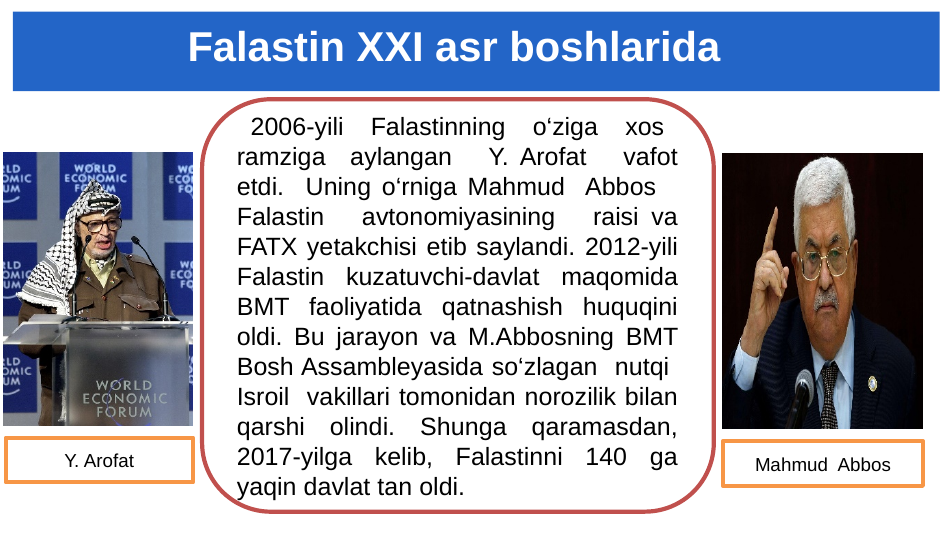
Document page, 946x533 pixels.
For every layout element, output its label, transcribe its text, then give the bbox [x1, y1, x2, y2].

title Falastin XXI asr boshlarida [185, 14, 735, 111]
text_box Y. Arofat [4, 436, 195, 484]
text_box 2006-yili Falastinning o‘ziga xos ramziga aylangan Y. Arofat vafot etdi. Uning o‘rniga Mahmud Abbos Falastin avtonomiyasining raisi va FATX yetakchisi etib saylandi. 2012-yili Falastin kuzatuvchi-davlat maqomida BMT faoliyatida qatnashish huquqini oldi. Bu jarayon va M.Abbosning BMT Bosh Assambleyasida so‘zlagan nutqi Isroil vakillari tomonidan norozilik bilan qarshi olindi. Shunga qaramasdan, 2017-yilga kelib, Falastinni 140 ga yaqin davlat tan oldi. [199, 97, 716, 514]
text_box Mahmud Abbos [721, 439, 925, 488]
text_box [12, 11, 940, 92]
picture [2, 151, 194, 427]
picture [722, 153, 924, 429]
